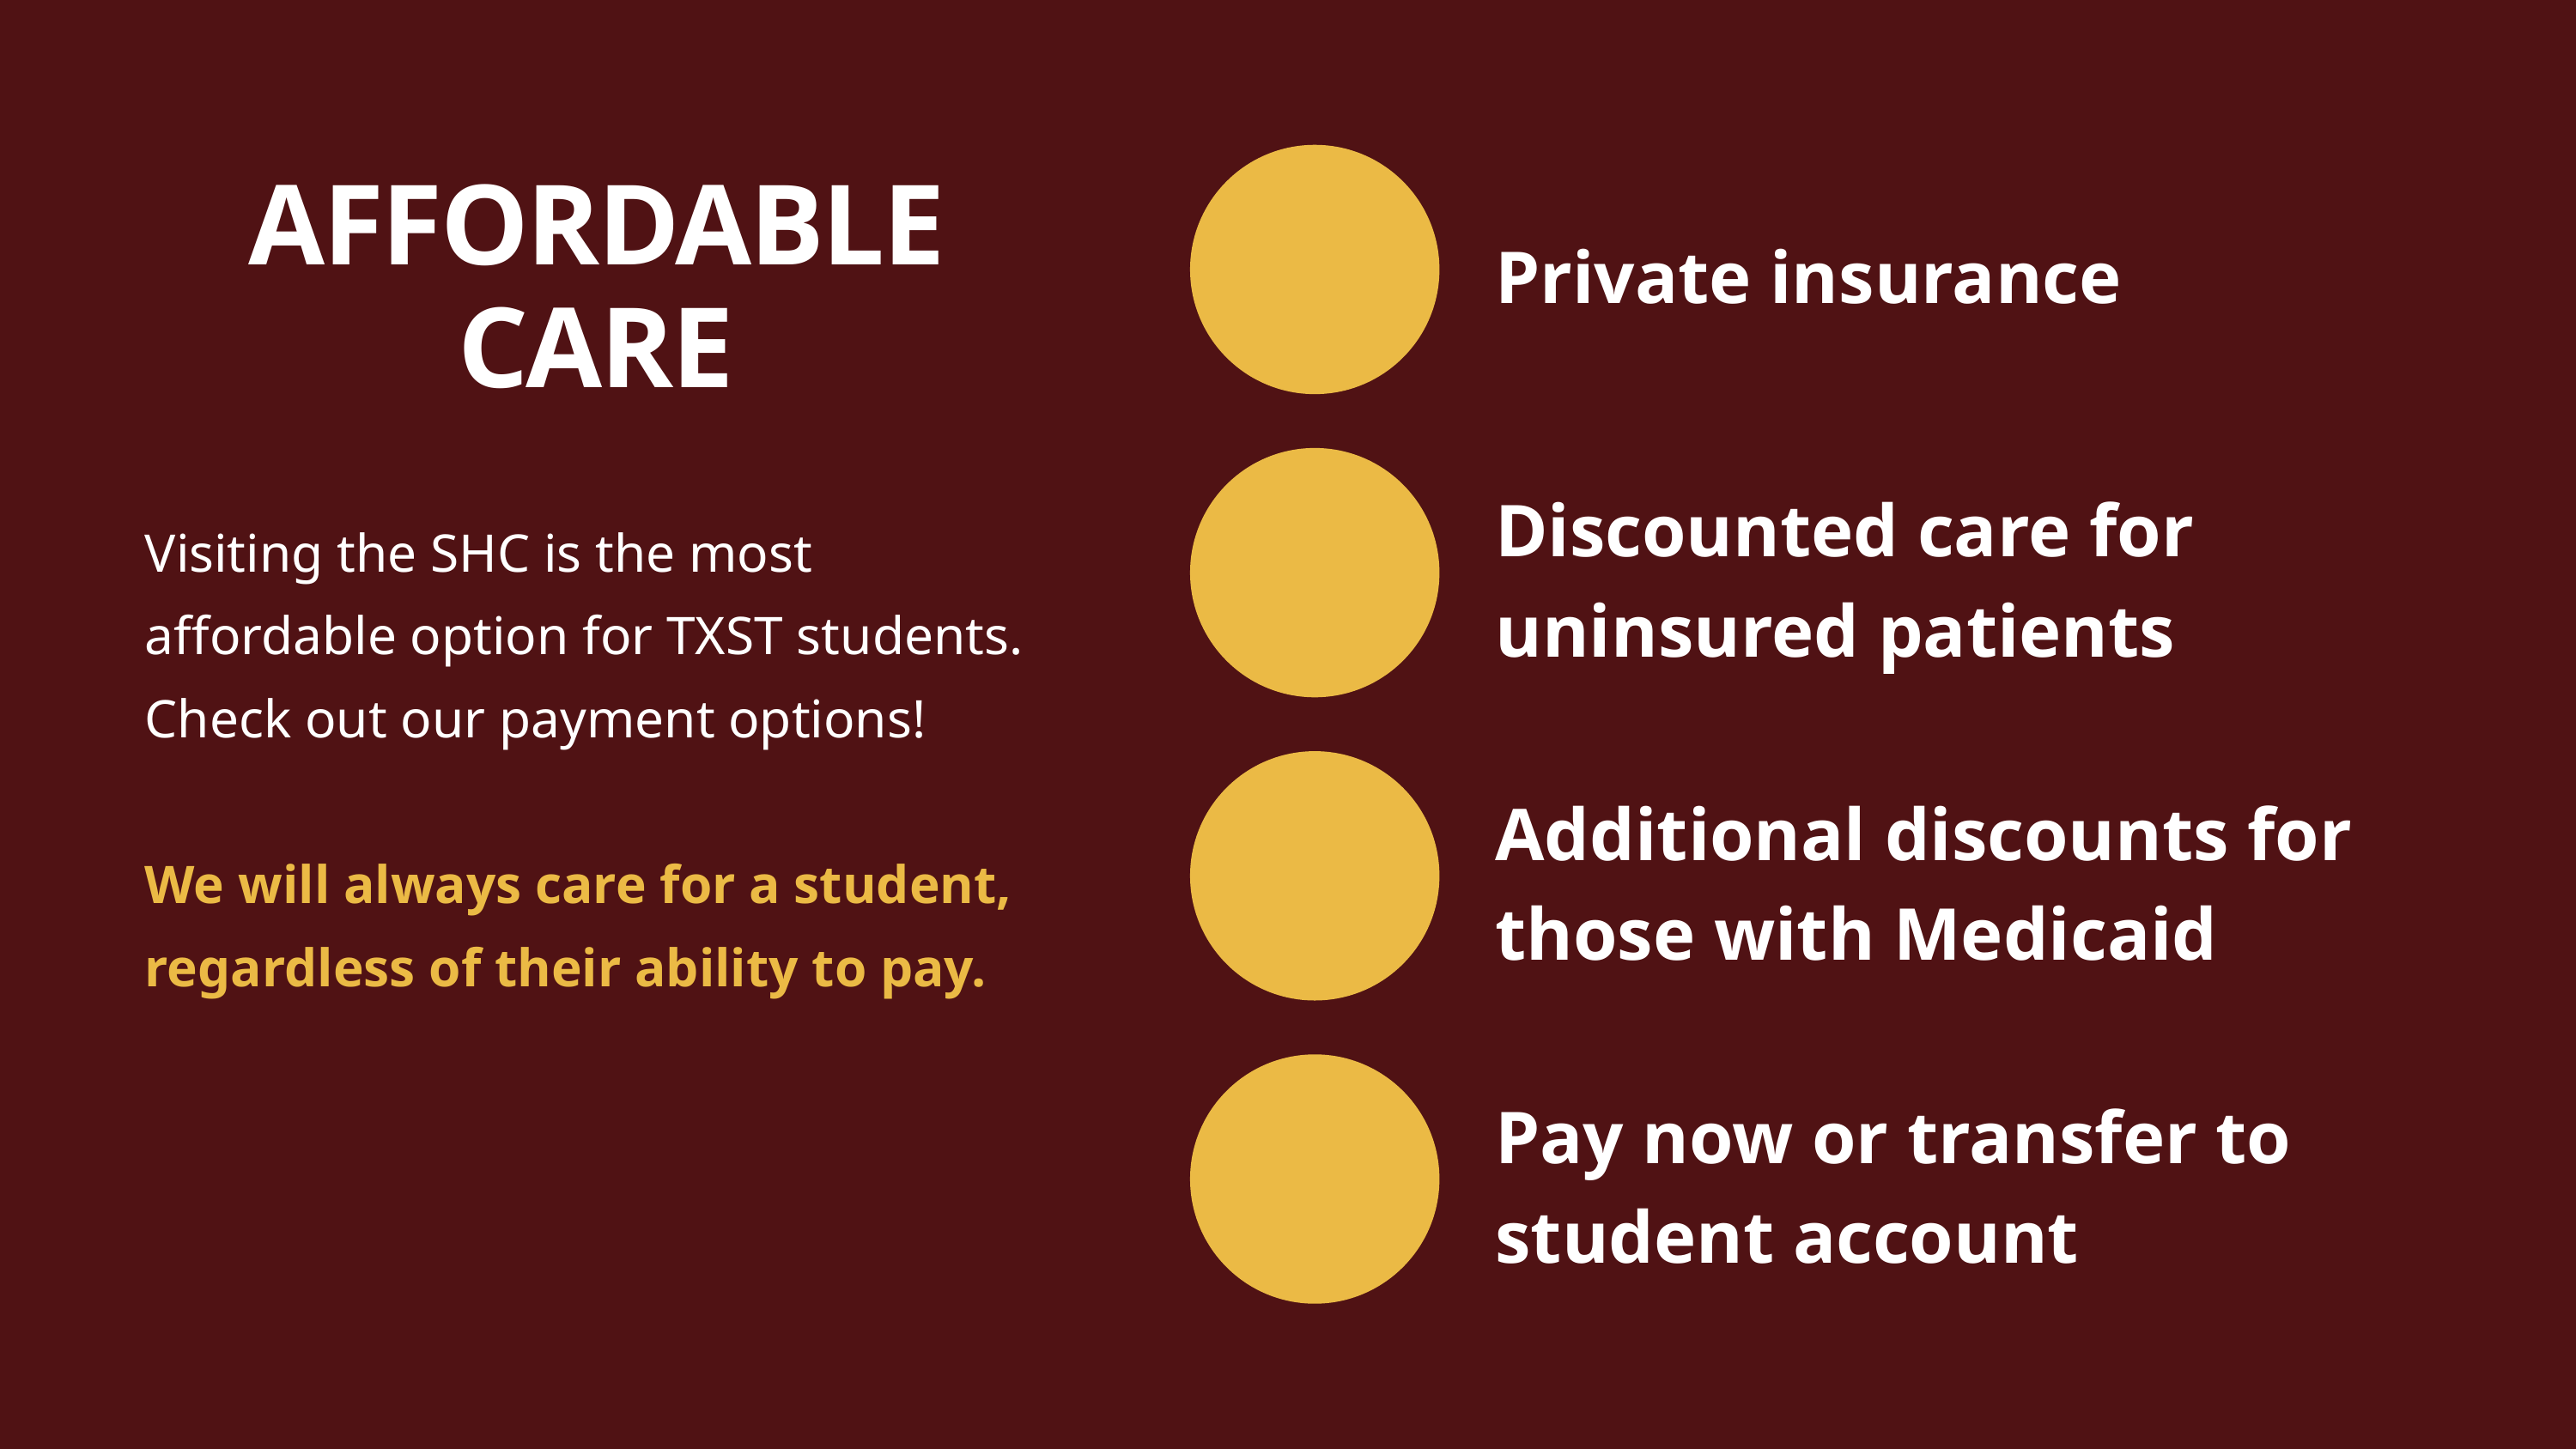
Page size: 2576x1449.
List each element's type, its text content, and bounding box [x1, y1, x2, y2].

text_box Visiting the SHC is the most affordable option for TXST students. Check out our payment options! We will always care for a student, regardless of their ability to pay. [144, 499, 1048, 1080]
text_box Private insurance [1495, 217, 2432, 318]
text_box Additional discounts for those with Medicaid [1495, 774, 2432, 975]
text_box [1189, 144, 1440, 395]
text_box Discounted care for uninsured patients [1495, 470, 2432, 672]
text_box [1189, 1054, 1440, 1304]
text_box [1189, 447, 1440, 698]
text_box AFFORDABLE CARE [144, 165, 1048, 409]
text_box Pay now or transfer to student account [1495, 1077, 2432, 1278]
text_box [1189, 750, 1440, 1001]
